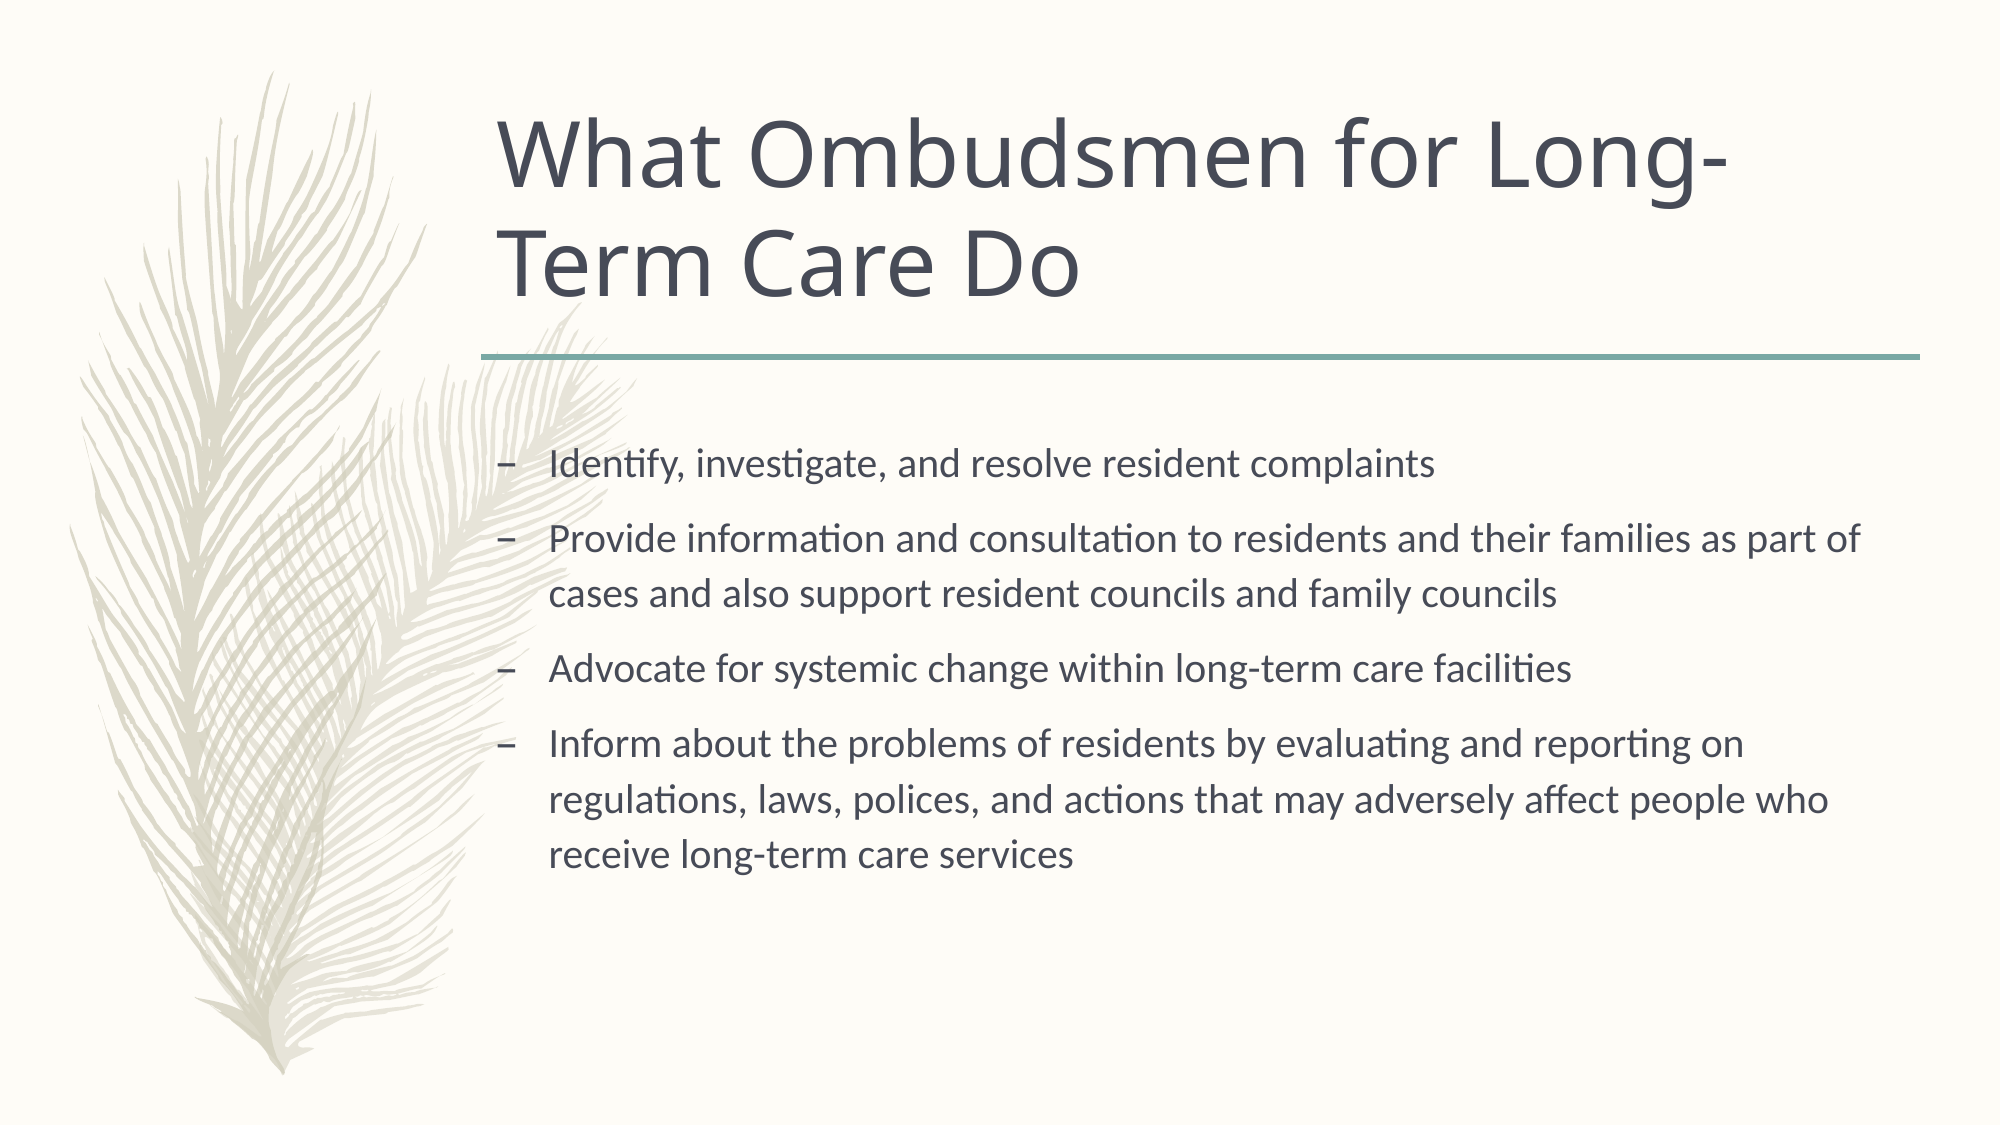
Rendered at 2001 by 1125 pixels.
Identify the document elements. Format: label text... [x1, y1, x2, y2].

title What Ombudsmen for Long-Term Care Do [481, 93, 1920, 350]
list Identify, investigate, and resolve resident complaints Provide information and consultation to residents and their families as part of cases and also support resident councils and family councils Advocate for systemic change within long-term care facilities Inform about the problems of residents by evaluating and reporting on regulations, laws, polices, and actions that may adversely affect people who receive long-term care services [481, 422, 1920, 1058]
